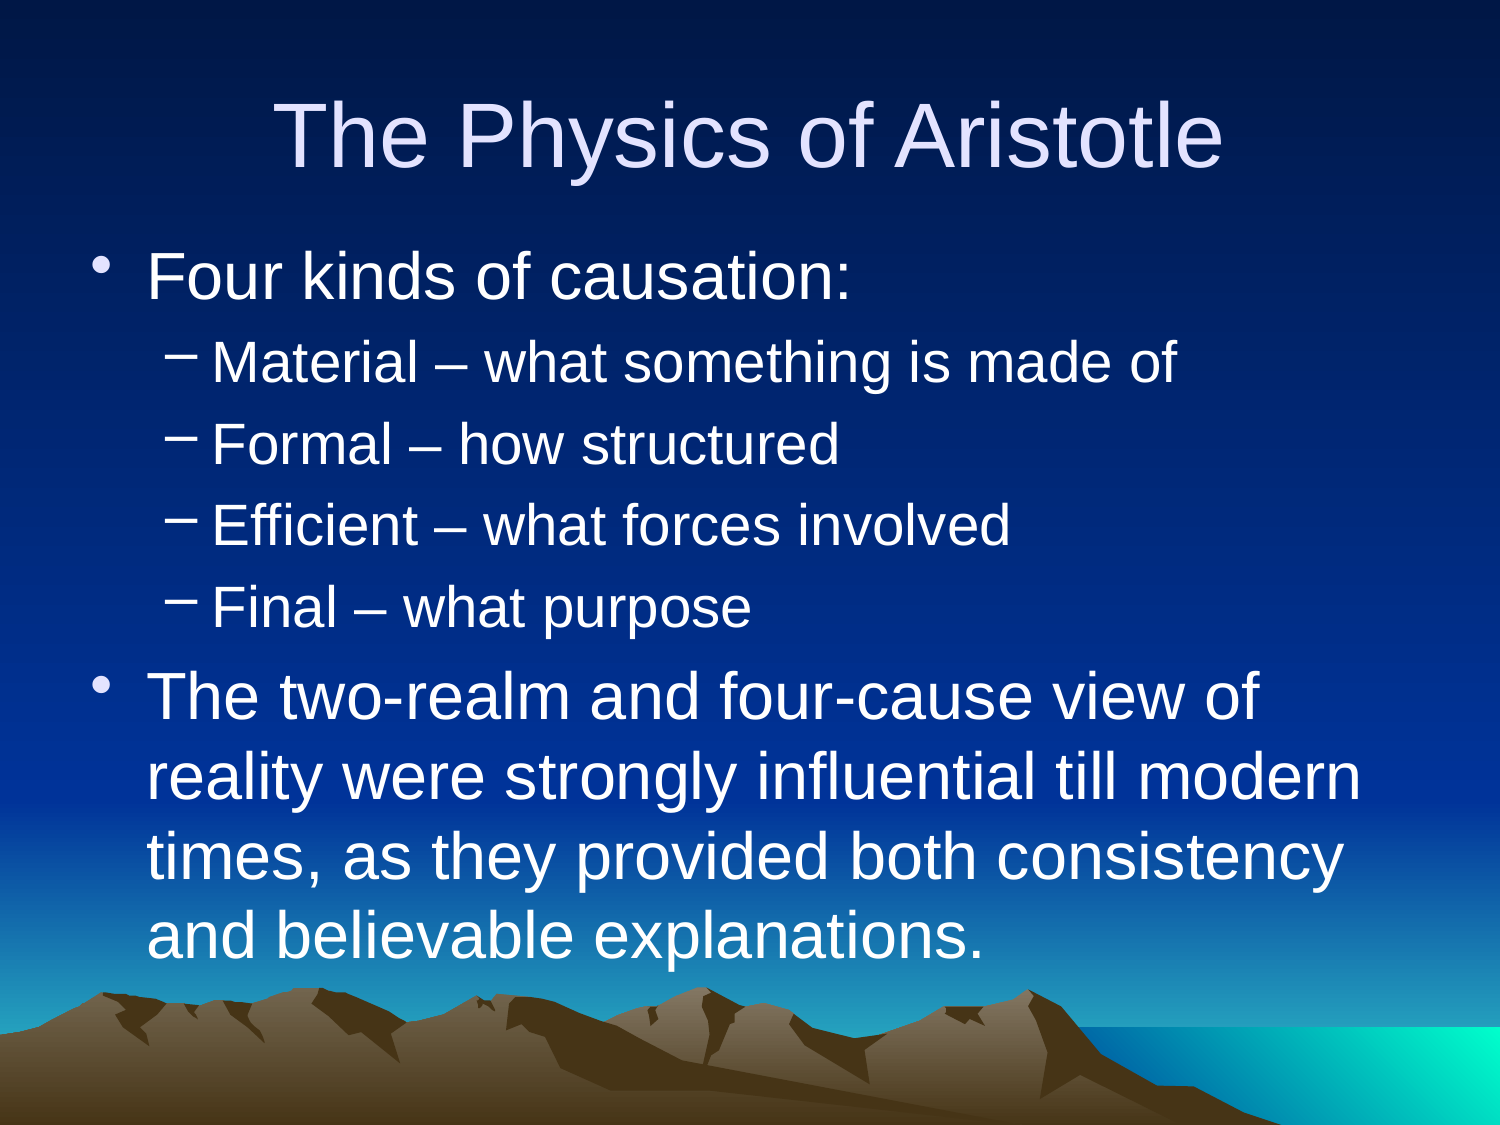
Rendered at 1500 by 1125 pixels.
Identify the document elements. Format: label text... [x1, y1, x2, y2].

list Four kinds of causation: Material – what something is made of Formal – how structured Efficient – what forces involved Final – what purpose The two-realm and four-cause view of reality were strongly influential till modern times, as they provided both consistency and believable explanations. [75, 224, 1425, 1000]
title The Physics of Aristotle [75, 37, 1425, 224]
